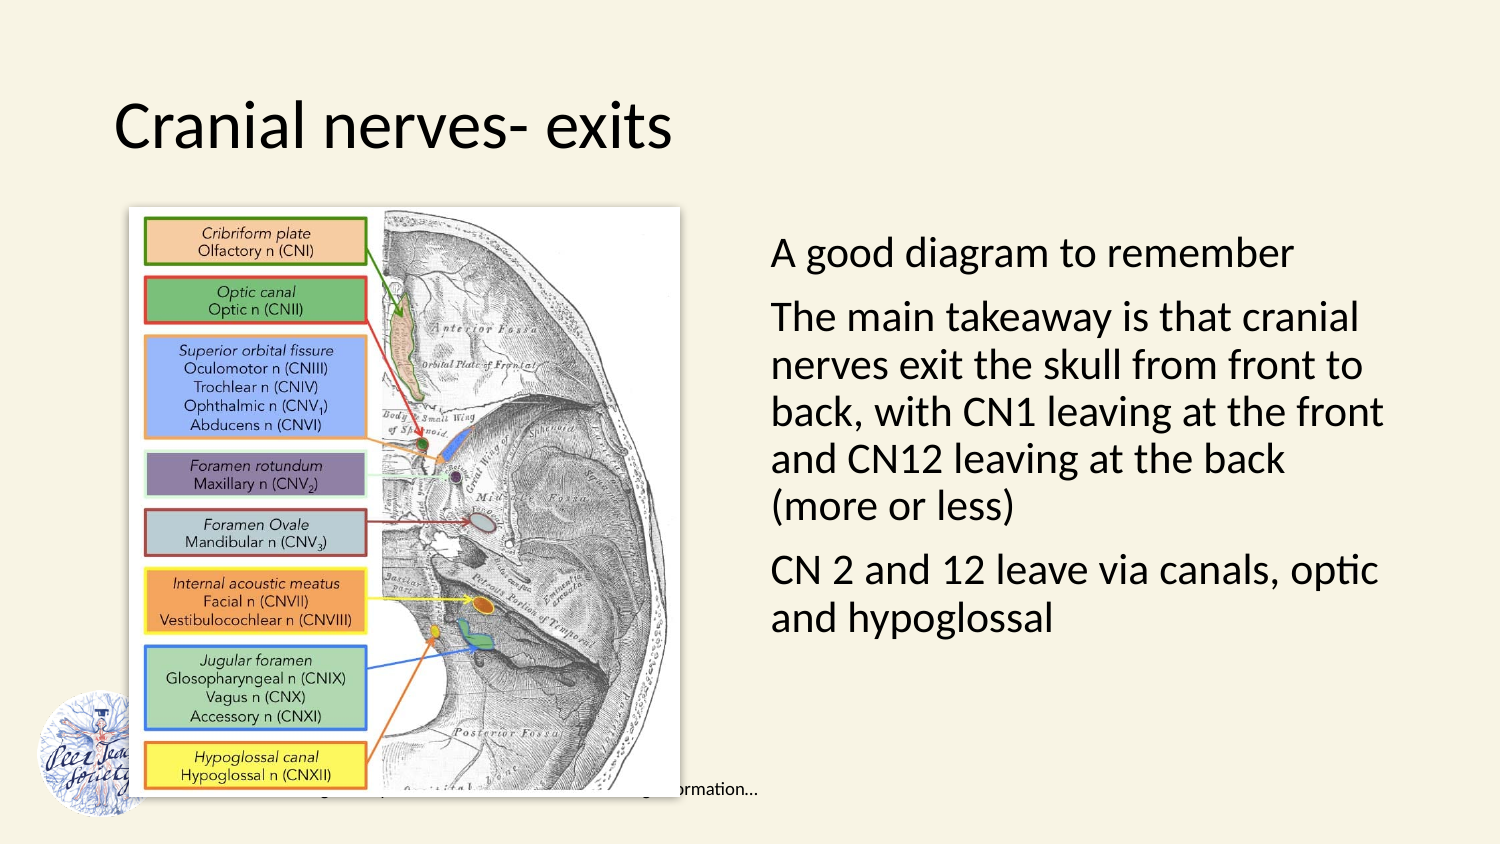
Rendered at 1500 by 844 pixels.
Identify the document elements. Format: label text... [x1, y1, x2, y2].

title Cranial nerves- exits [103, 44, 1397, 208]
list A good diagram to remember The main takeaway is that cranial nerves exit the skull from front to back, with CN1 leaving at the front and CN12 leaving at the back (more or less) CN 2 and 12 leave via canals, optic and hypoglossal [759, 224, 1397, 760]
picture [37, 207, 681, 818]
text_box The Peer Teaching Society is not liable for false or misleading information… [676, 771, 804, 806]
